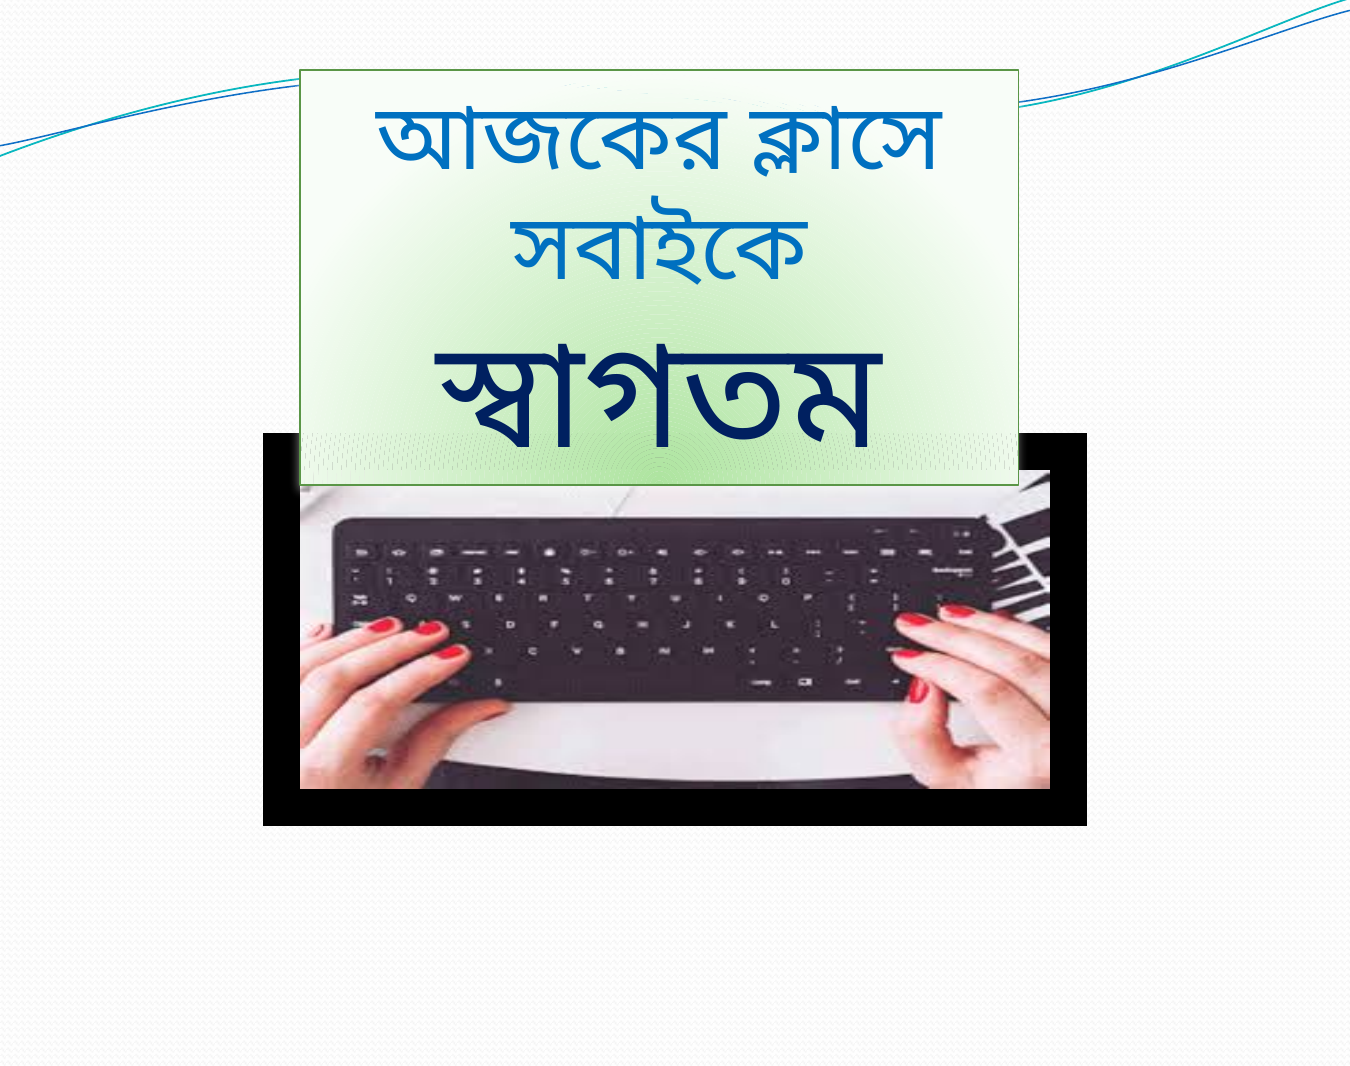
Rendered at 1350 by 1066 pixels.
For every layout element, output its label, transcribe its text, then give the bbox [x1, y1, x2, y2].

picture [299, 469, 1051, 790]
text_box আজকের ক্লাসে সবাইকে স্বাগতম [299, 69, 1019, 469]
